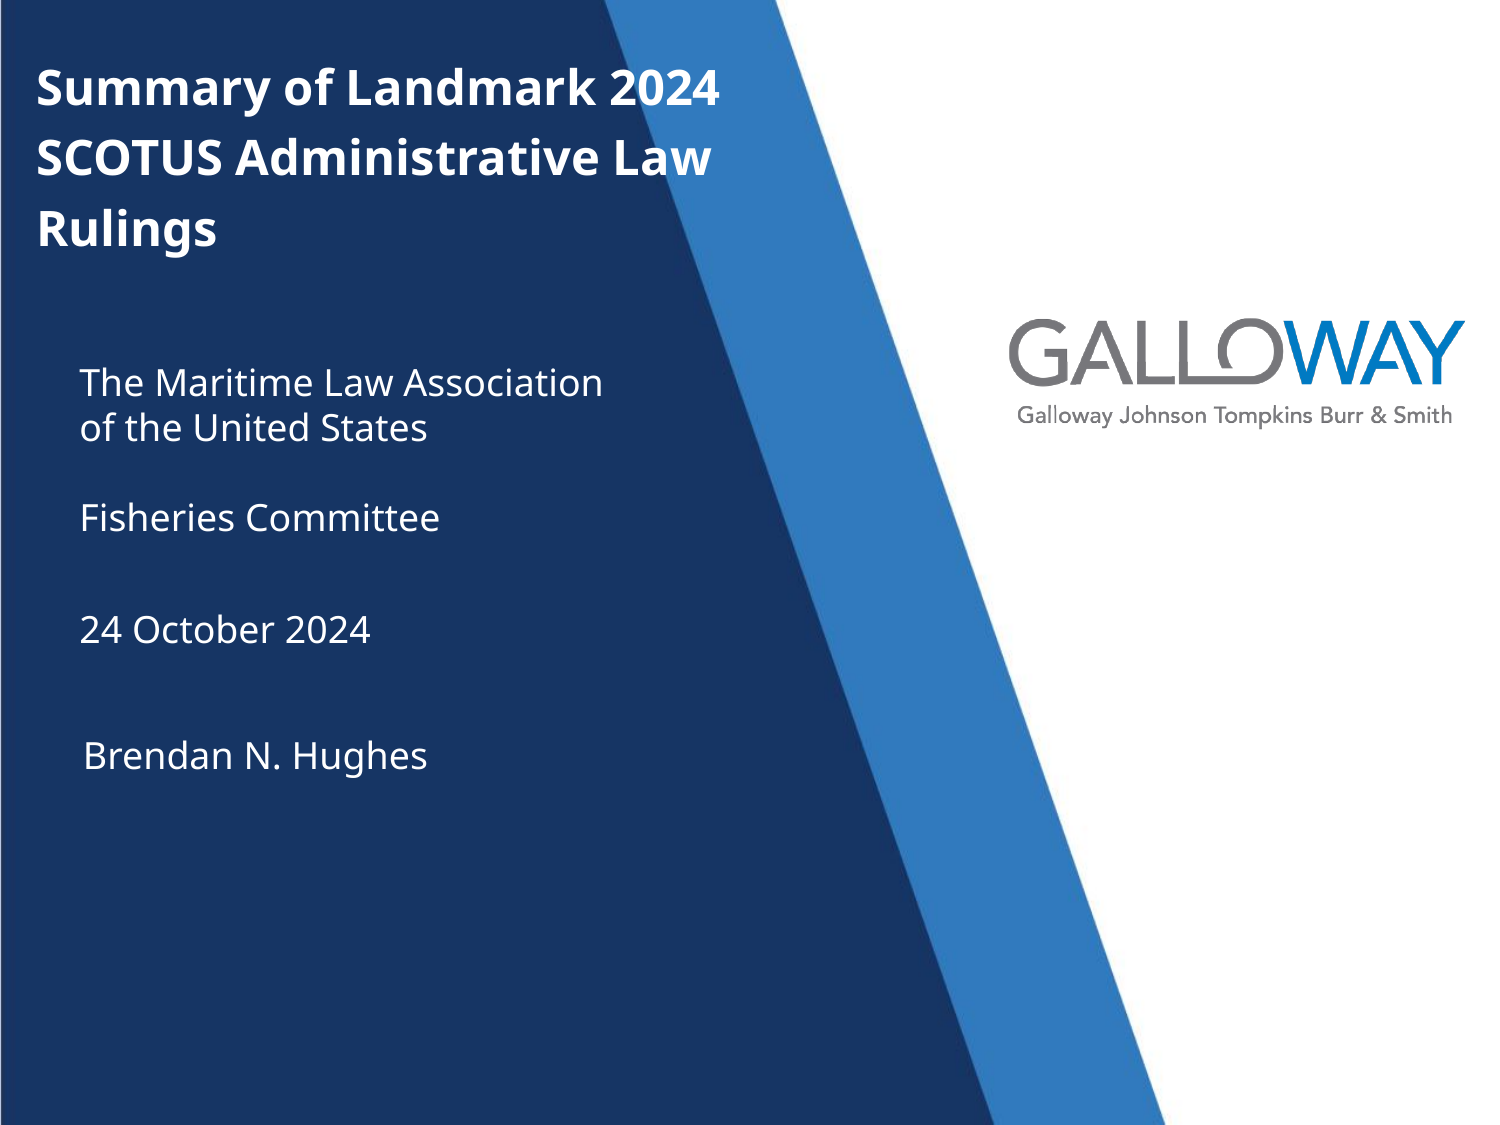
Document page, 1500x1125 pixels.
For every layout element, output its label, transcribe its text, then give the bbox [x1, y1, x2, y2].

text_box Summary of Landmark 2024 SCOTUS Administrative Law Rulings [21, 37, 831, 266]
text_box Brendan N. Hughes [68, 741, 581, 785]
text_box The Maritime Law Association of the United States Fisheries Committee 24 October 2024 [68, 301, 656, 658]
picture [0, 0, 1500, 1125]
